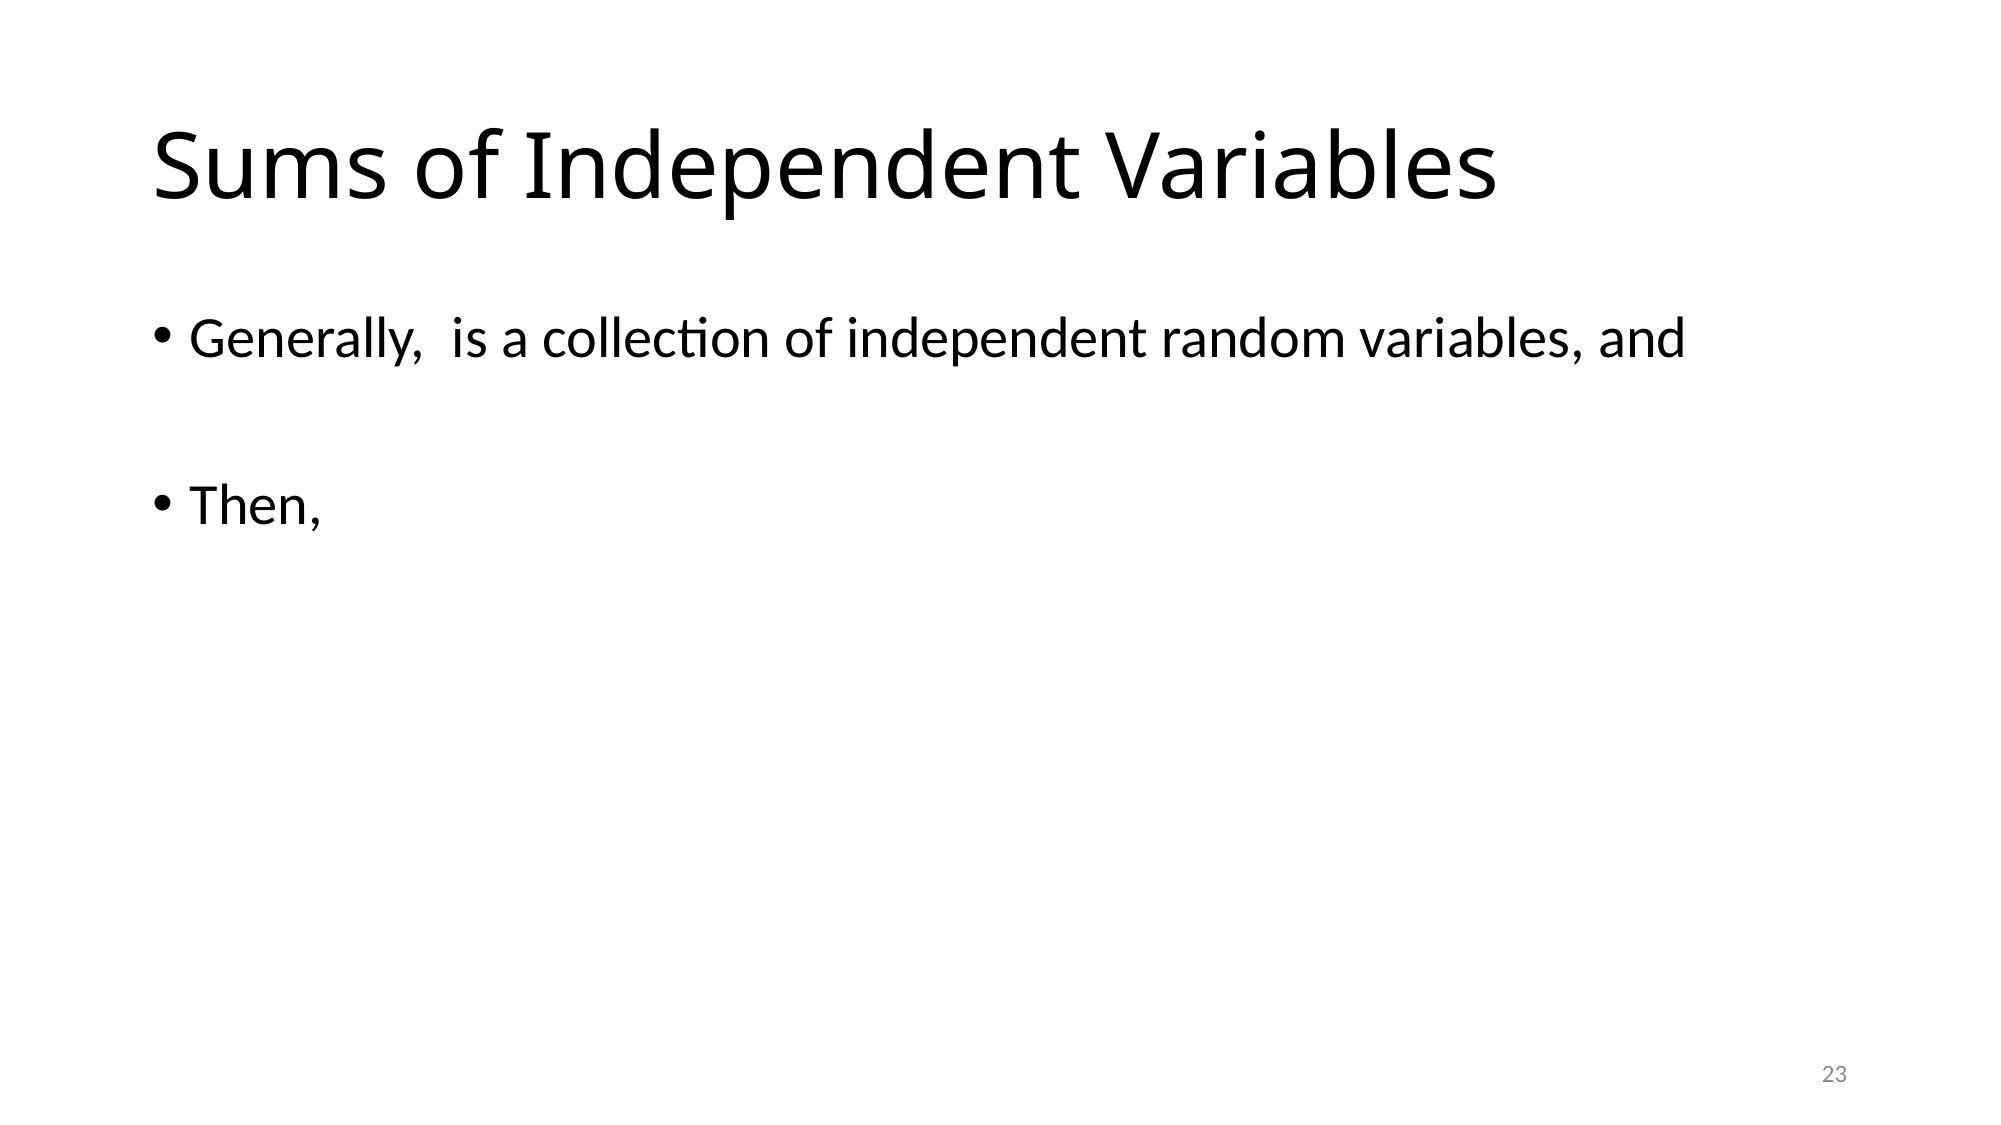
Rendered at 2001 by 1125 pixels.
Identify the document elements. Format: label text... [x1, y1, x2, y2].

title Sums of Independent Variables [137, 59, 1863, 278]
slide_number 23 [1412, 1042, 1863, 1103]
